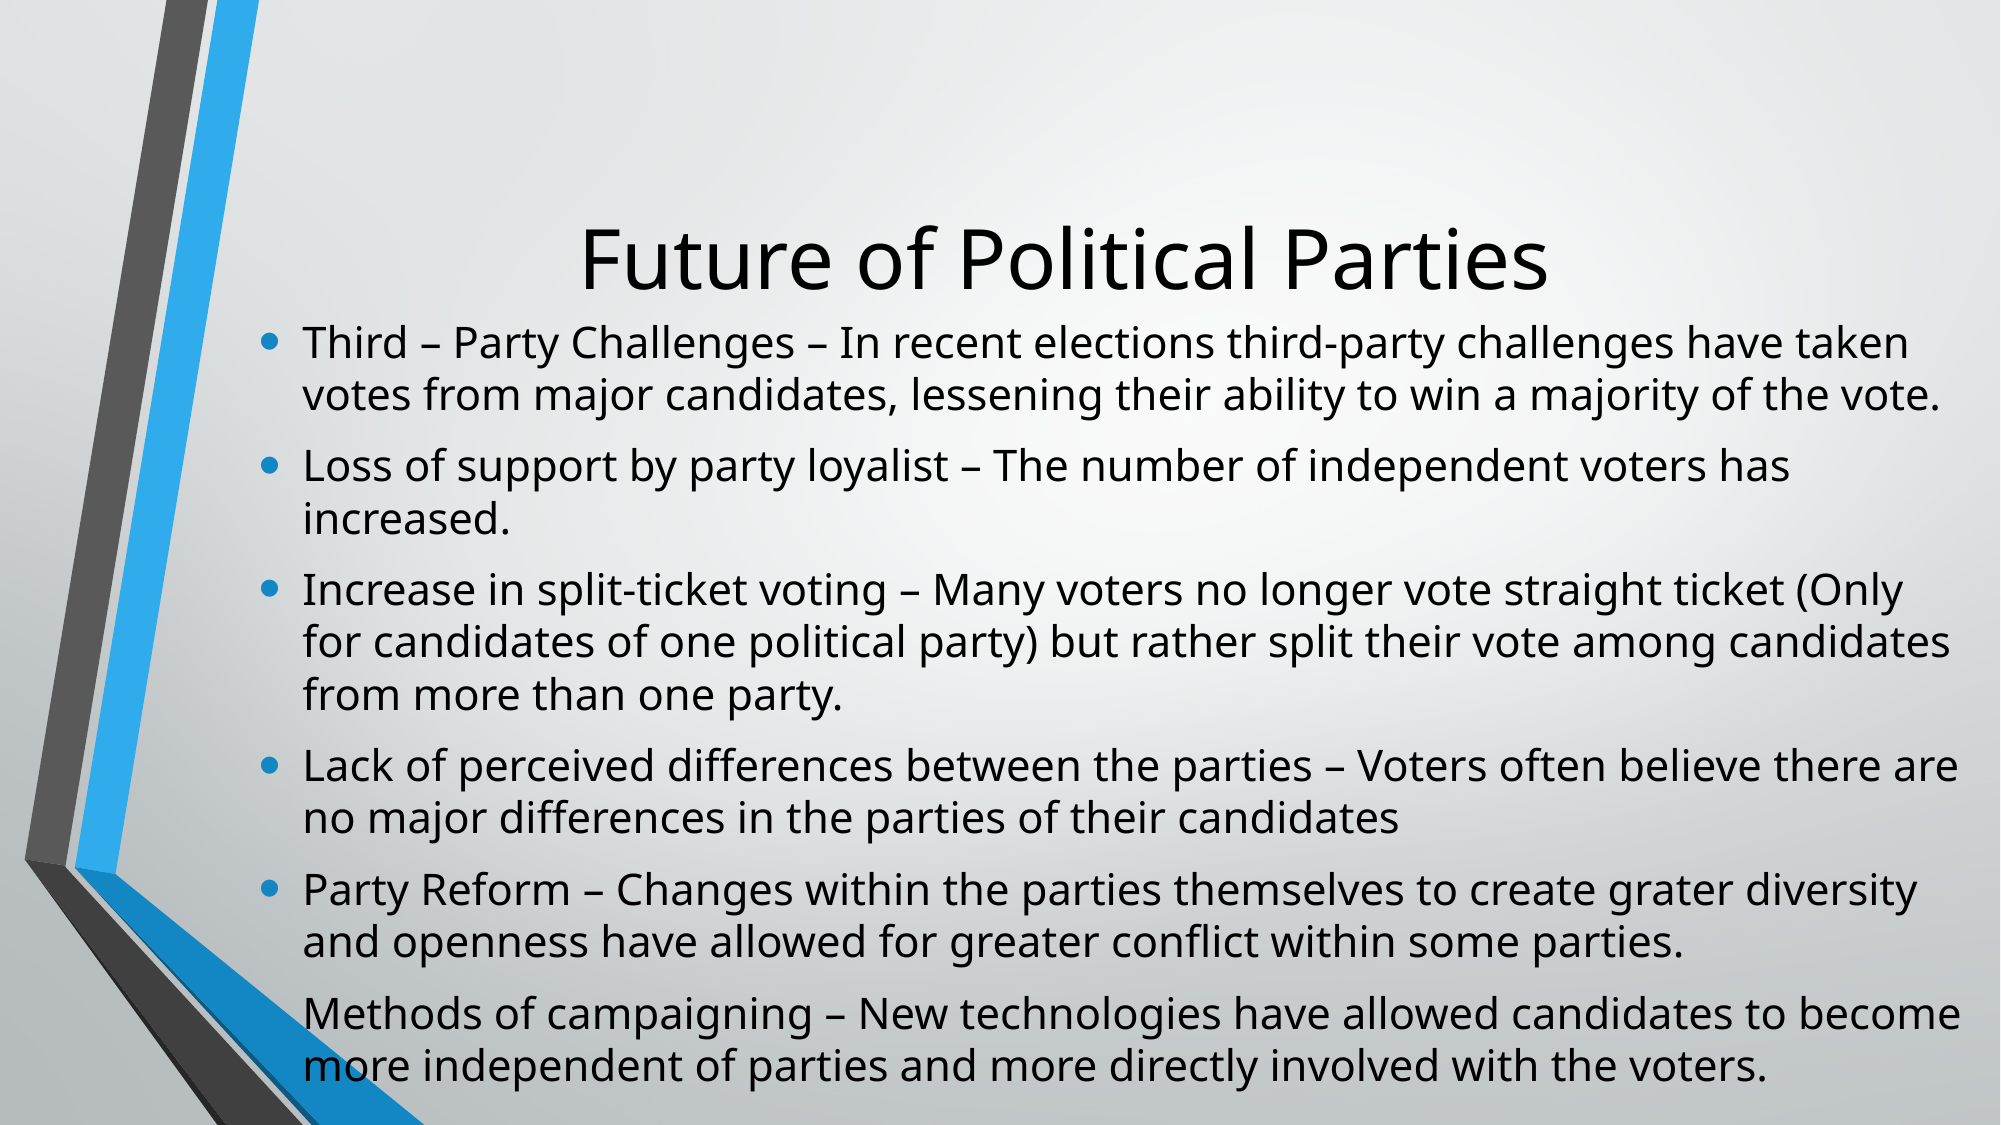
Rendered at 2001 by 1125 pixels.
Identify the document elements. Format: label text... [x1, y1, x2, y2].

list Third – Party Challenges – In recent elections third-party challenges have taken votes from major candidates, lessening their ability to win a majority of the vote. Loss of support by party loyalist – The number of independent voters has increased. Increase in split-ticket voting – Many voters no longer vote straight ticket (Only for candidates of one political party) but rather split their vote among candidates from more than one party. Lack of perceived differences between the parties – Voters often believe there are no major differences in the parties of their candidates Party Reform – Changes within the parties themselves to create grater diversity and openness have allowed for greater conflict within some parties. Methods of campaigning – New technologies have allowed candidates to become more independent of parties and more directly involved with the voters. [243, 307, 1983, 1099]
title Future of Political Parties [243, 112, 1887, 307]
